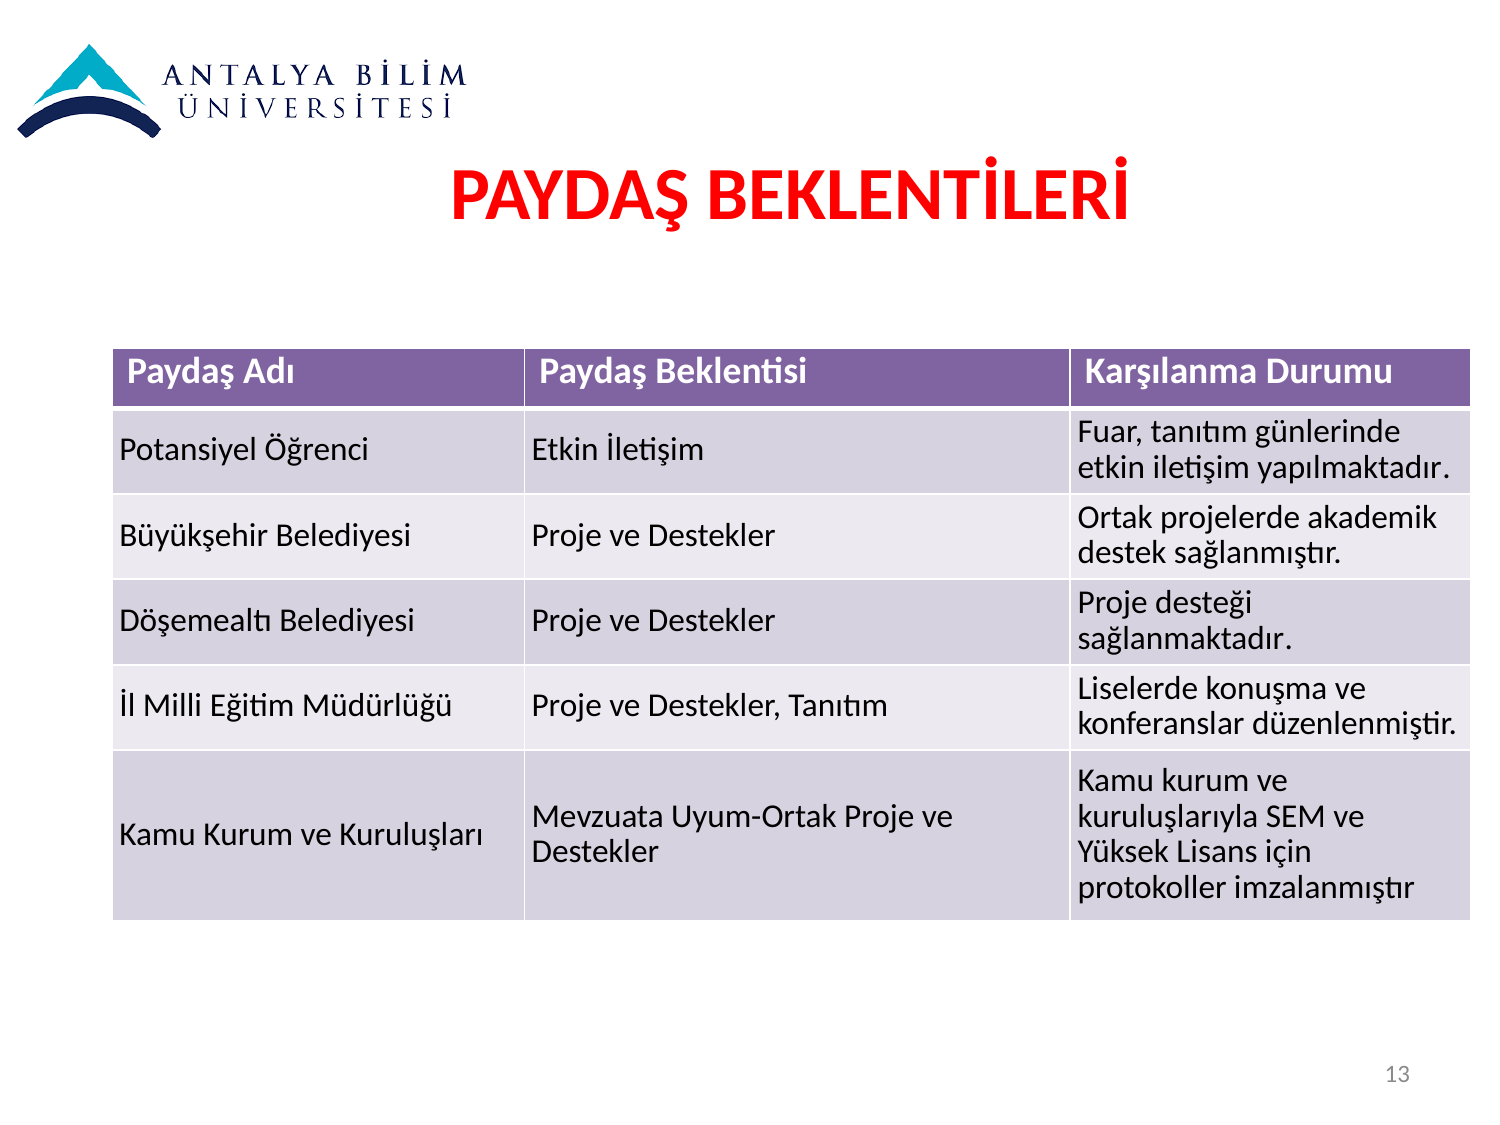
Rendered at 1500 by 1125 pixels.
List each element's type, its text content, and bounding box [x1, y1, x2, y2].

table_cell Kamu Kurum ve Kuruluşları [113, 716, 524, 856]
table_header Karşılanma Durumu [1071, 349, 1470, 405]
table_cell Döşemealtı Belediyesi [113, 562, 524, 632]
picture [17, 42, 467, 138]
table_cell Potansiyel Öğrenci [113, 411, 524, 489]
slide_number 13 [1074, 1042, 1425, 1103]
table_cell Fuar, tanıtım günlerinde etkin iletişim yapılmaktadır. [1071, 411, 1470, 489]
table_cell Etkin İletişim [525, 411, 1069, 489]
text_box PAYDAŞ BEKLENTİLERİ [218, 137, 1365, 242]
table_cell Ortak projelerde akademik destek sağlanmıştır. [1071, 491, 1470, 560]
table_header Paydaş Beklentisi [525, 349, 1069, 405]
table_cell Proje ve Destekler [525, 562, 1069, 632]
table_cell Proje ve Destekler [525, 491, 1069, 560]
table_cell Proje ve Destekler, Tanıtım [525, 633, 1069, 714]
table_cell Mevzuata Uyum-Ortak Proje ve Destekler [525, 716, 1069, 856]
table_cell İl Milli Eğitim Müdürlüğü [113, 633, 524, 714]
table_cell Kamu kurum ve kuruluşlarıyla SEM ve Yüksek Lisans için protokoller imzalanmıştır [1071, 716, 1470, 856]
table_cell Proje desteği sağlanmaktadır. [1071, 562, 1470, 632]
table_header Paydaş Adı [113, 349, 524, 405]
table_cell Büyükşehir Belediyesi [113, 491, 524, 560]
table_cell Liselerde konuşma ve konferanslar düzenlenmiştir. [1071, 633, 1470, 714]
